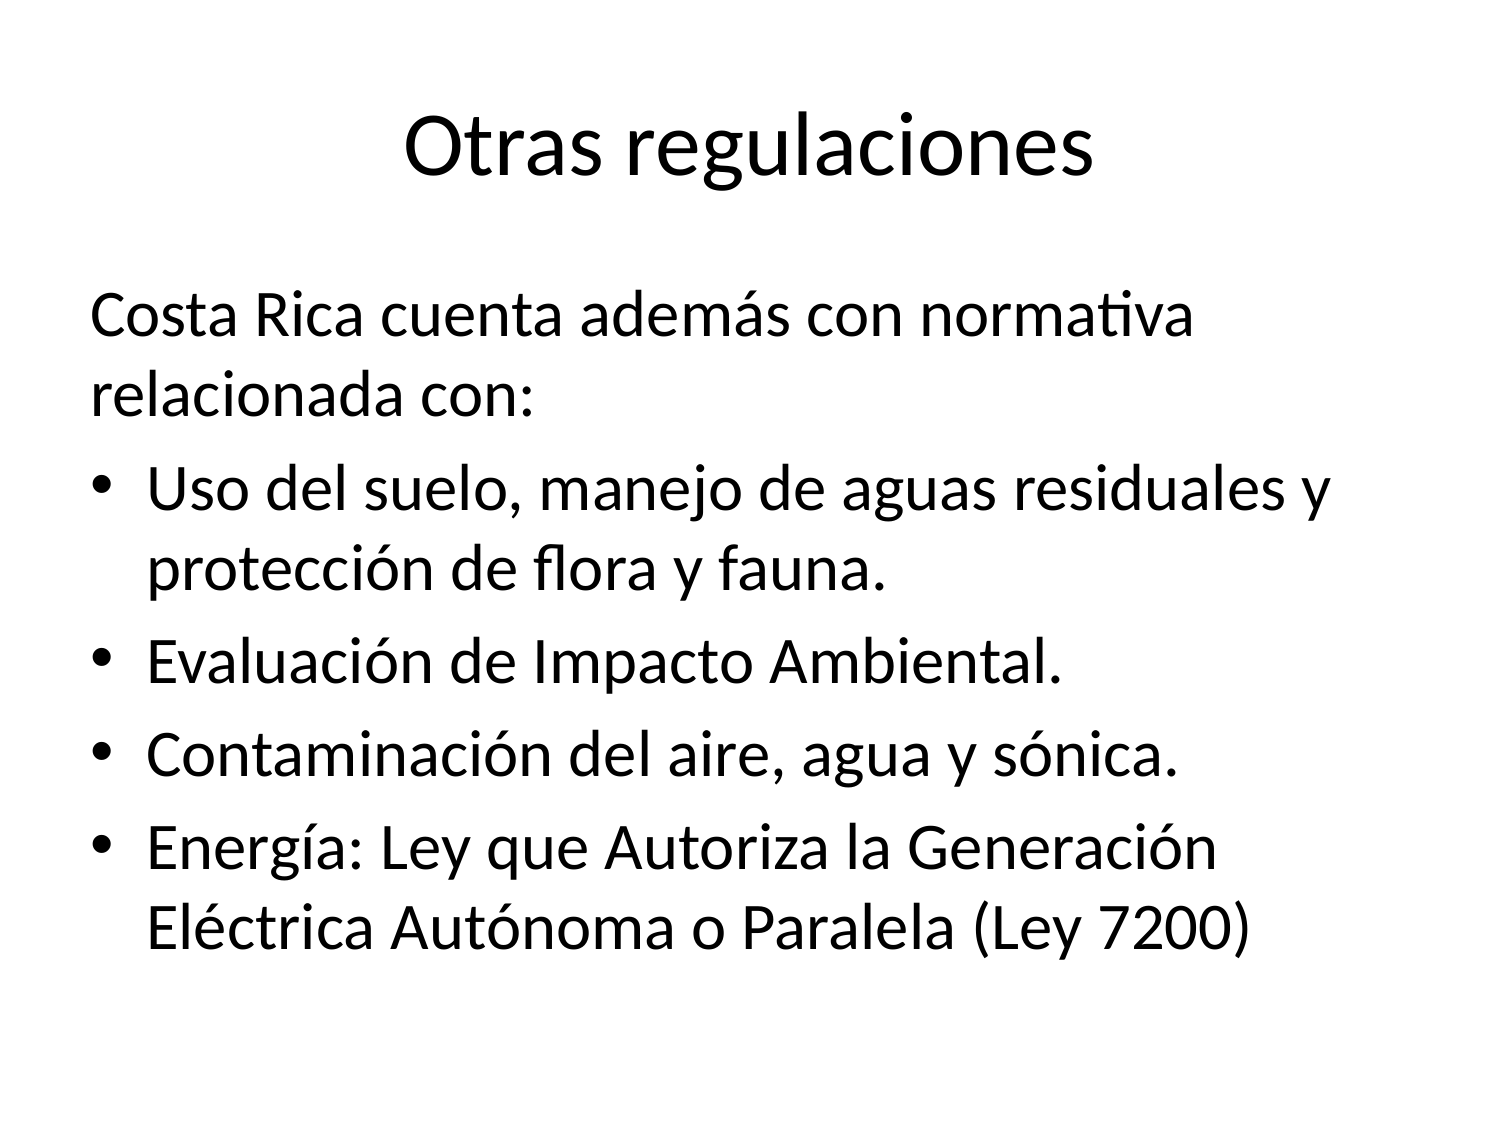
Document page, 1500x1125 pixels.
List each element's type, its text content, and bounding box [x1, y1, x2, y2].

list Costa Rica cuenta además con normativa relacionada con: Uso del suelo, manejo de aguas residuales y protección de flora y fauna. Evaluación de Impacto Ambiental. Contaminación del aire, agua y sónica. Energía: Ley que Autoriza la Generación Eléctrica Autónoma o Paralela (Ley 7200) [75, 262, 1425, 1005]
title Otras regulaciones [75, 45, 1425, 233]
